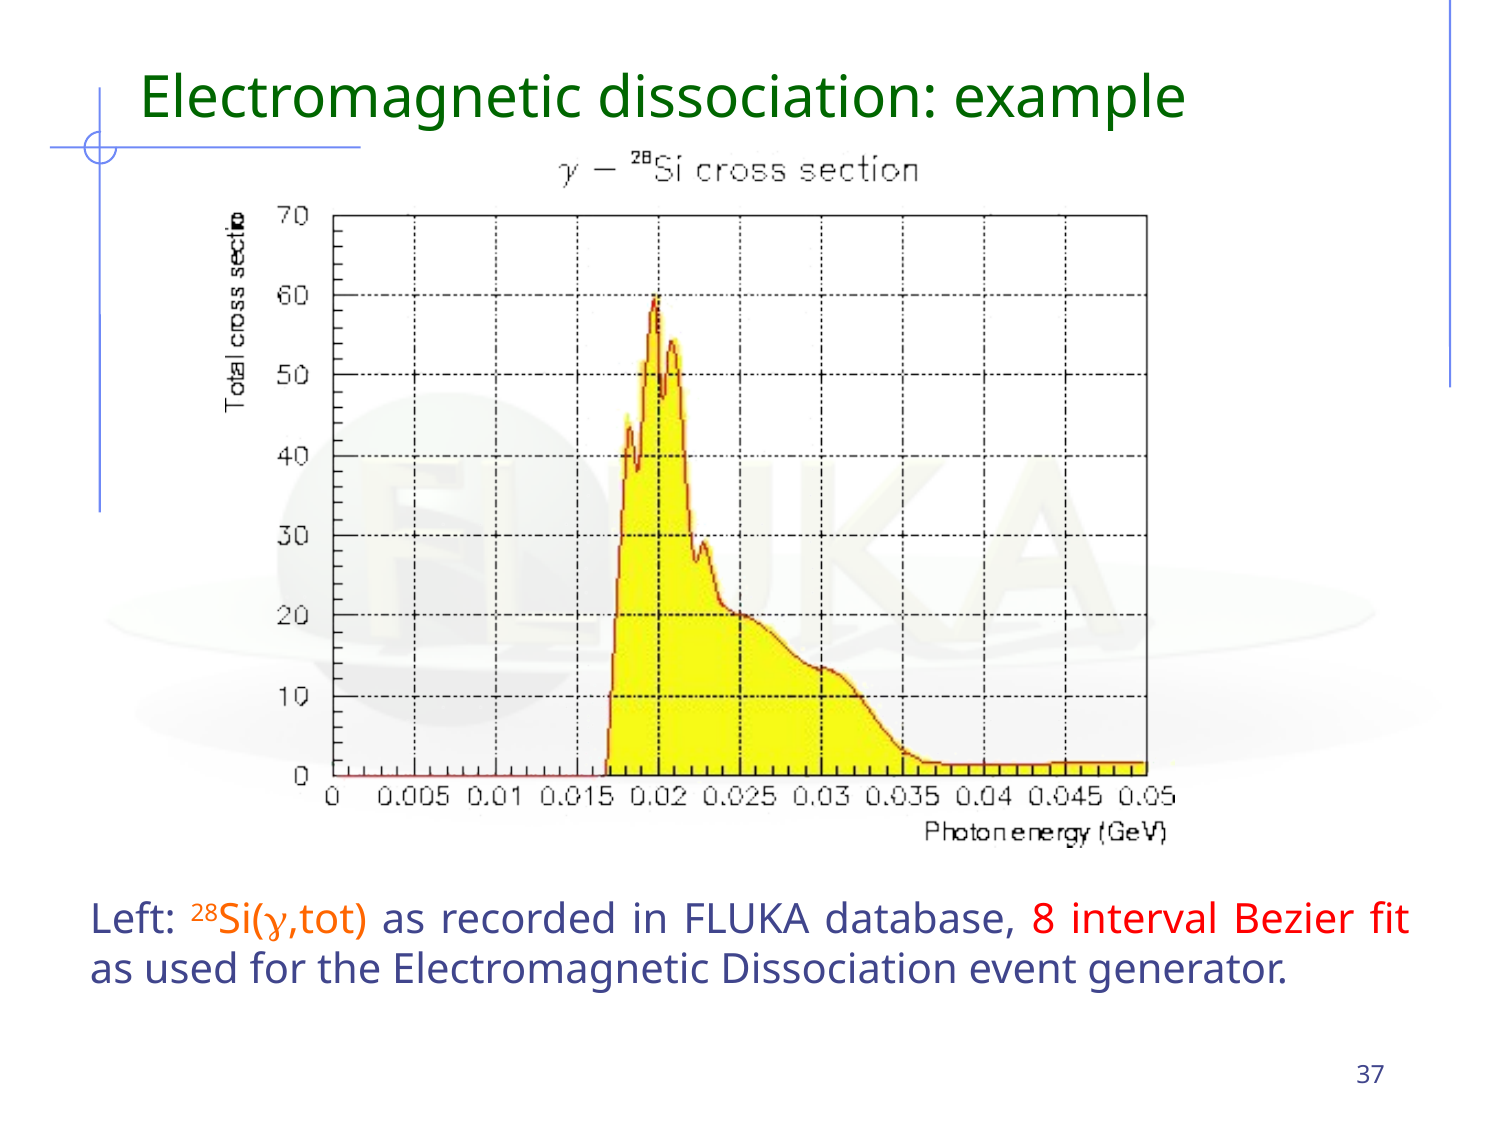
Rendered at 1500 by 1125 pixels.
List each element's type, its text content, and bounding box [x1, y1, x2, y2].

text_box Left: 28Si(g,tot) as recorded in FLUKA database, 8 interval Bezier fit as used for the Electromagnetic Dissociation event generator. [74, 884, 1425, 1000]
title Electromagnetic dissociation: example [123, 18, 1500, 138]
picture [100, 149, 1447, 848]
slide_number 37 [1137, 1049, 1401, 1101]
